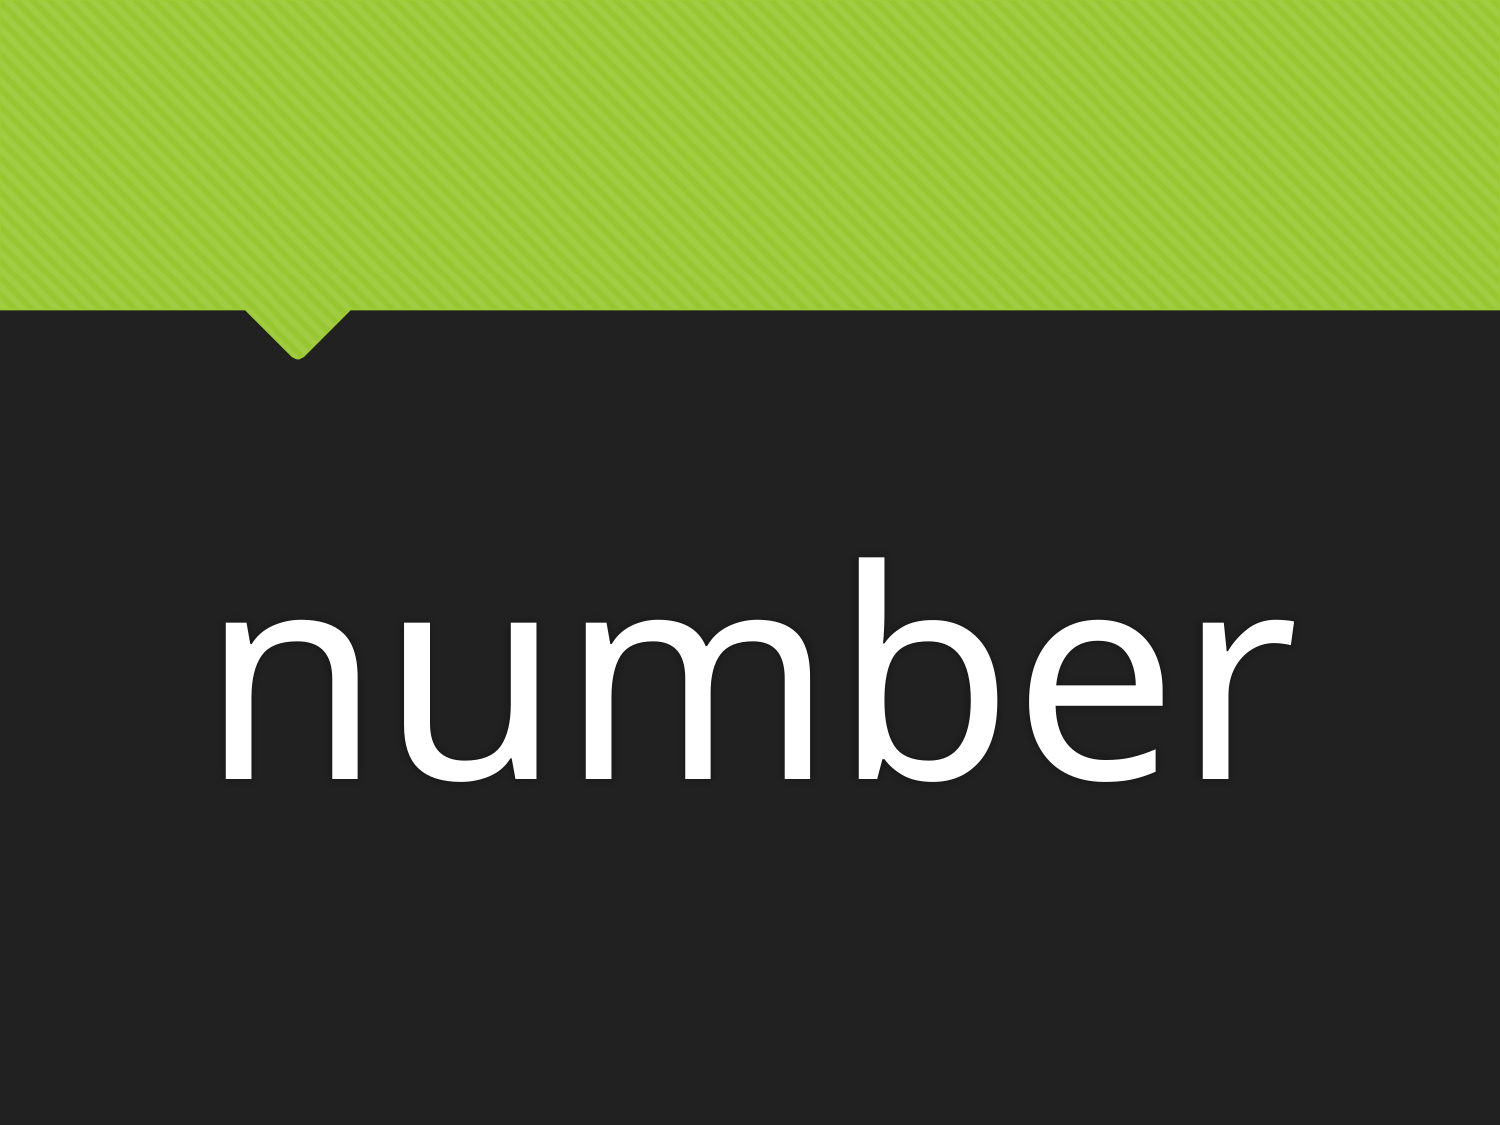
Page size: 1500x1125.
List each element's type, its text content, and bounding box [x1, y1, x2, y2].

list number [132, 364, 1368, 962]
